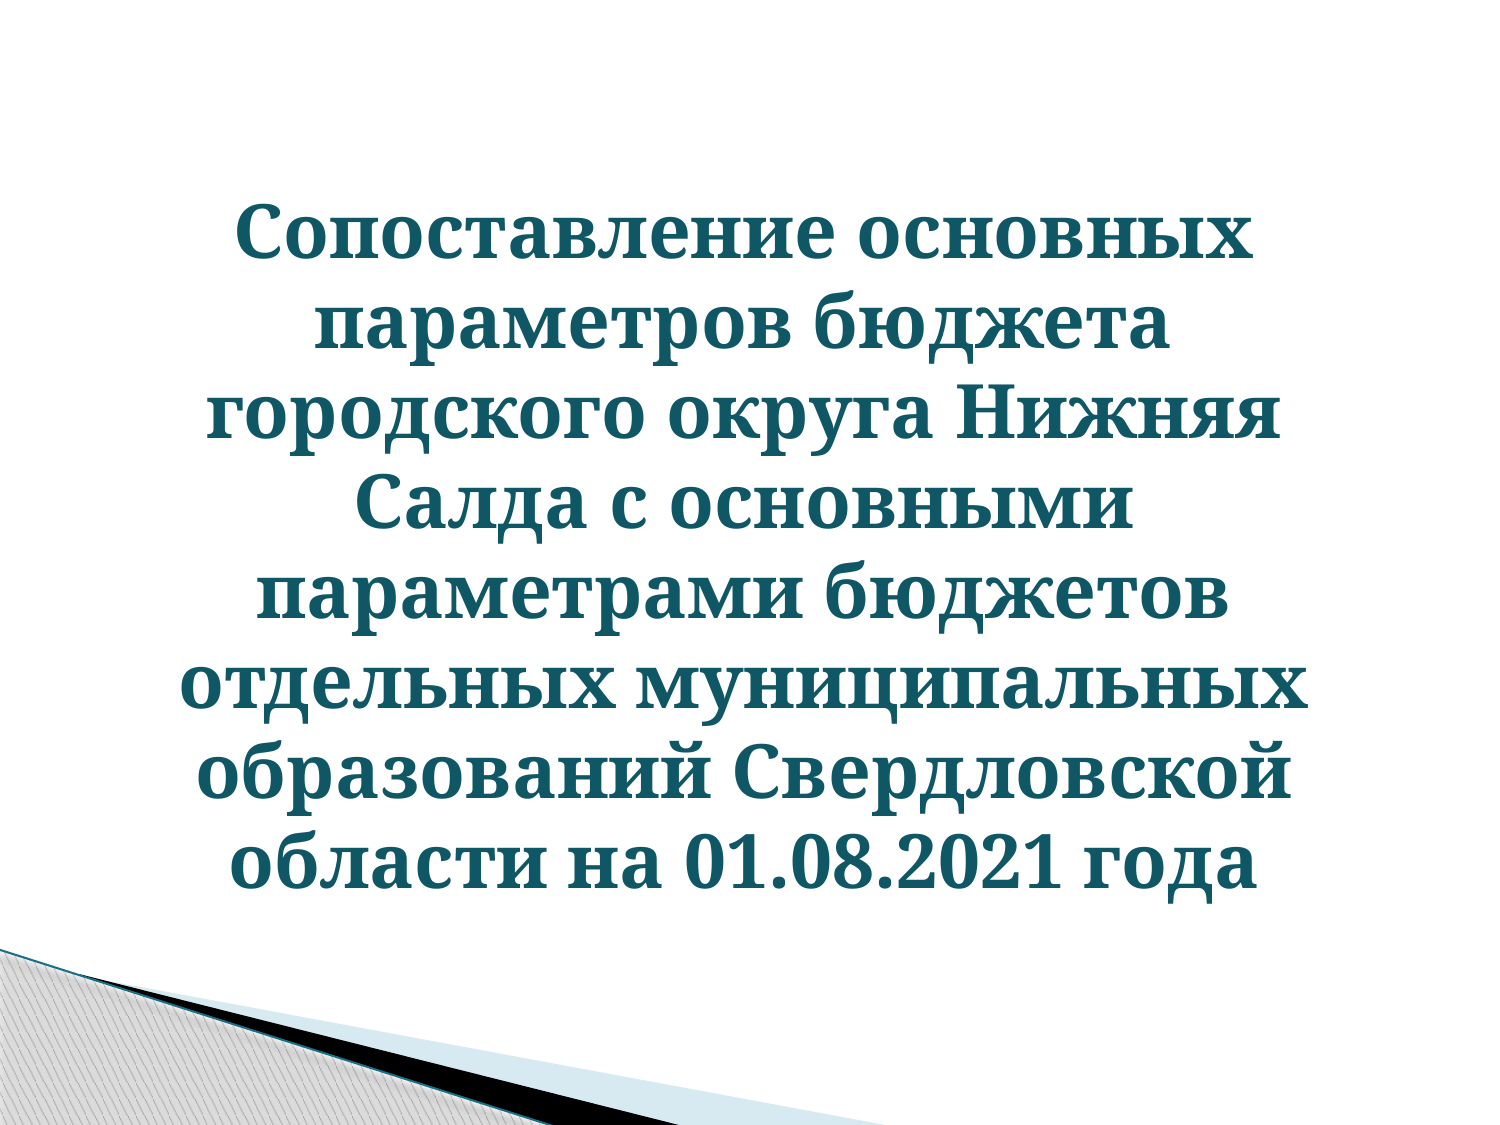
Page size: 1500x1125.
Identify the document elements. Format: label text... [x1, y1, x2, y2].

text_box Сопоставление основных параметров бюджета городского округа Нижняя Салда с основными параметрами бюджетов отдельных муниципальных образований Свердловской области на 01.08.2021 года [140, 175, 1348, 911]
